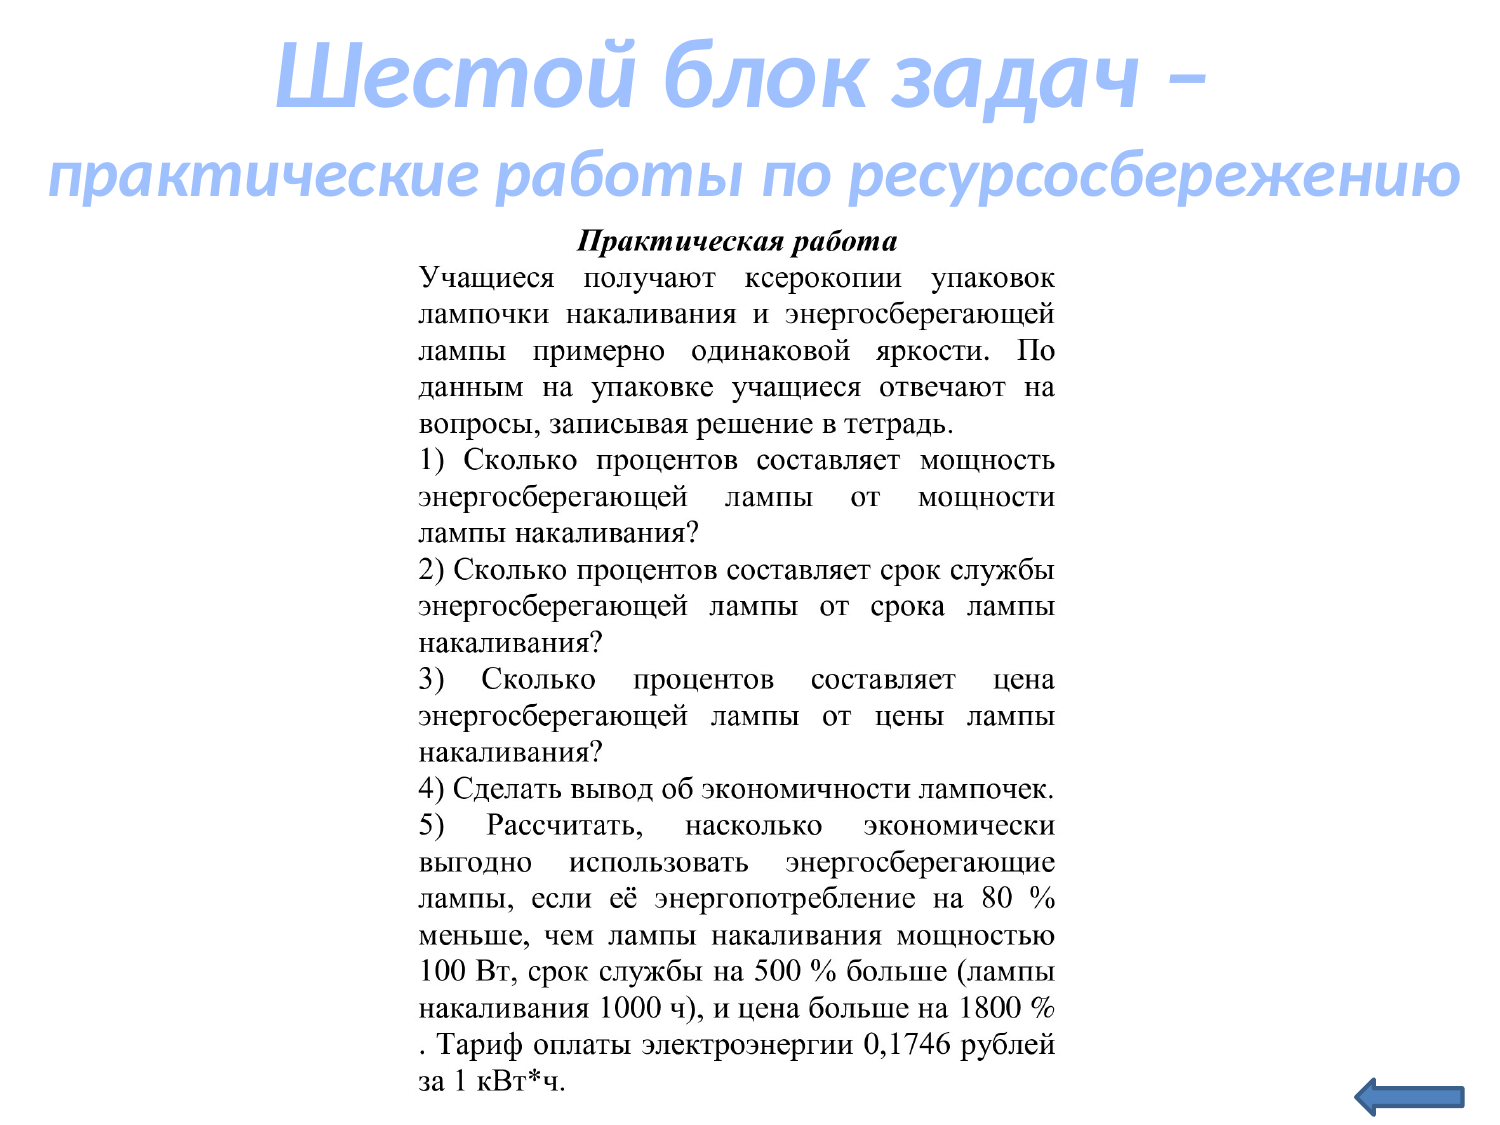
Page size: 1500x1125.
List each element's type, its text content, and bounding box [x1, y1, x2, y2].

picture [383, 222, 1081, 1106]
text_box Шестой блок задач – практические работы по ресурсосбережению [30, 0, 1478, 218]
text_box [1354, 1077, 1465, 1117]
